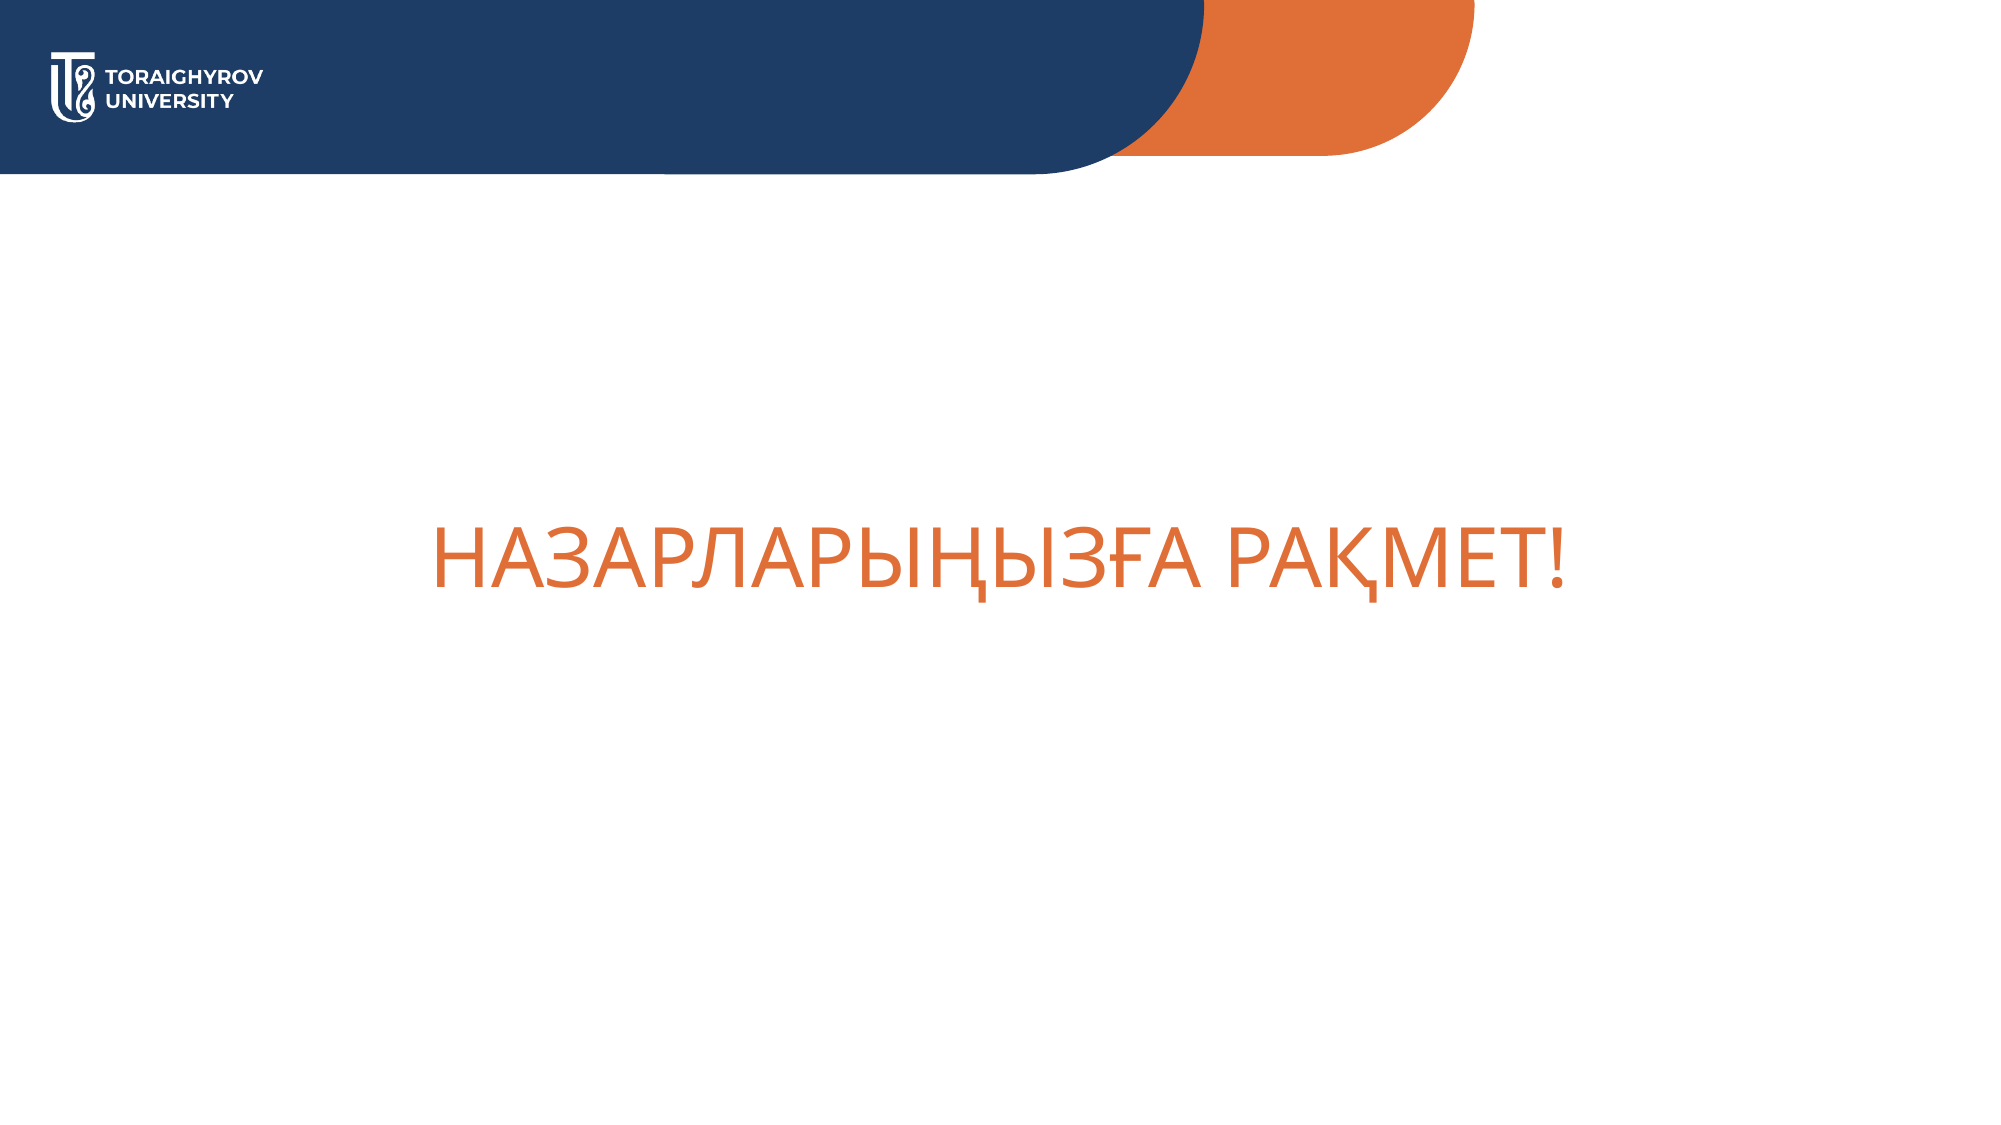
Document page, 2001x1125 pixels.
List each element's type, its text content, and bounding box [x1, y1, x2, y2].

picture [49, 35, 267, 142]
list НАЗАРЛАРЫҢЫЗҒА РАҚМЕТ! [0, 508, 2000, 630]
